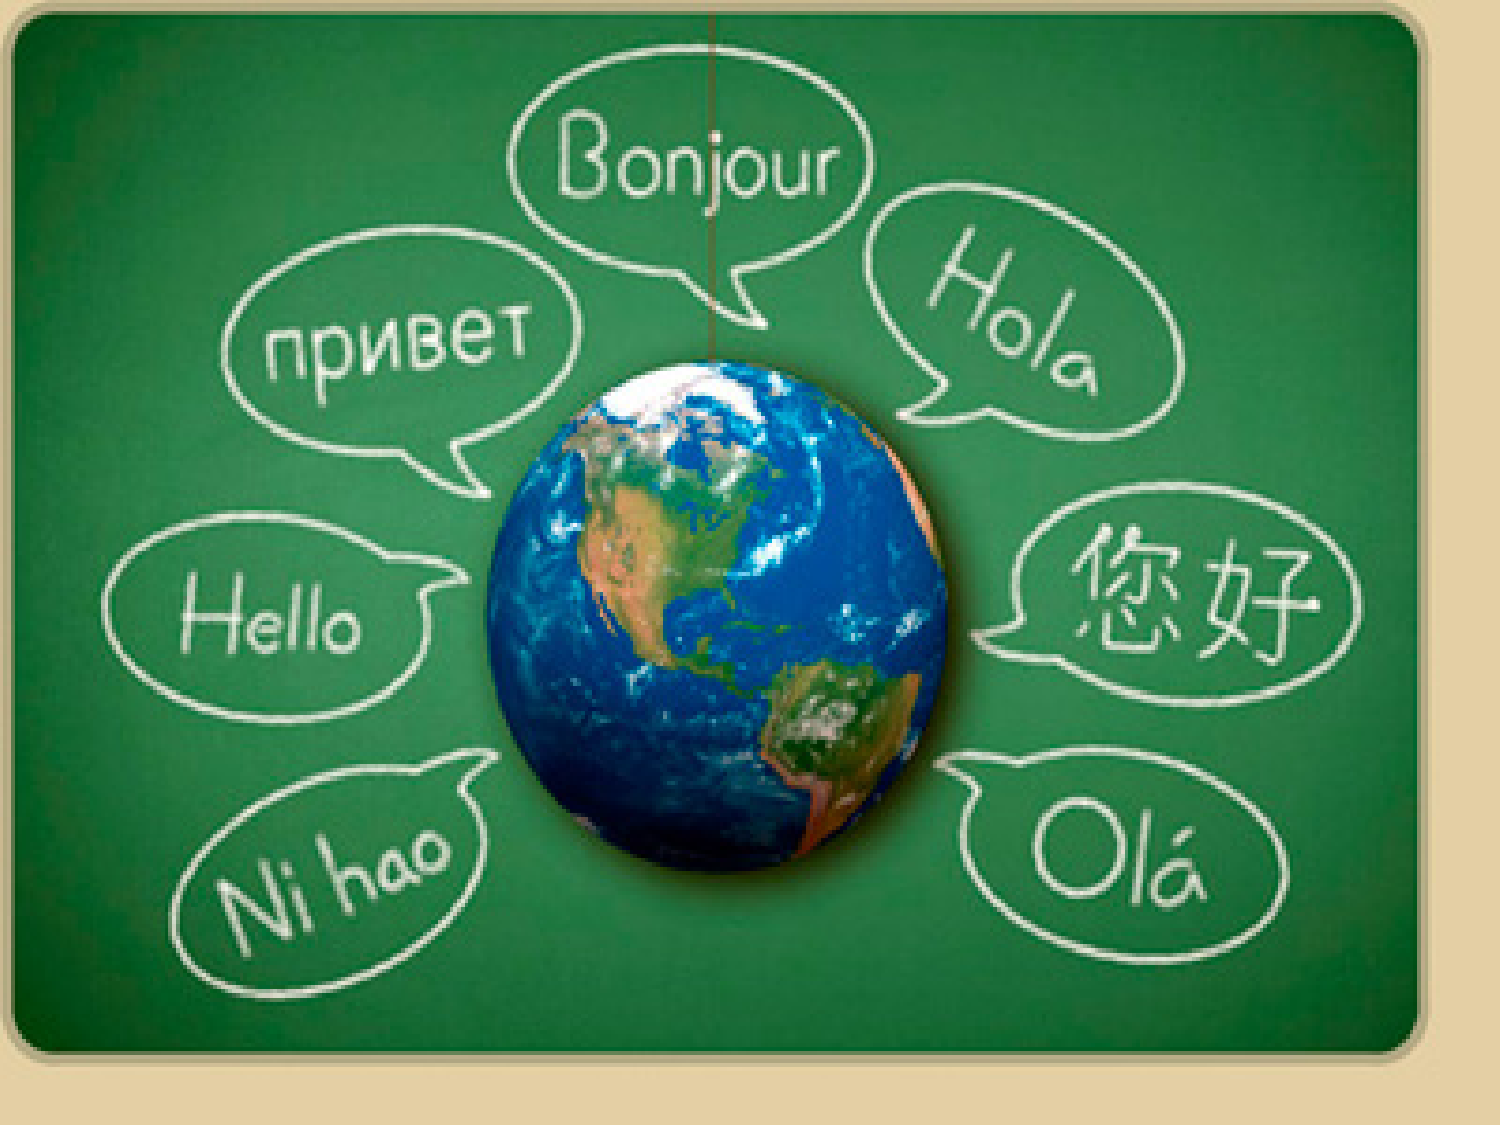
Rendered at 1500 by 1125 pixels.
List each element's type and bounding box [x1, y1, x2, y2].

list [0, 0, 1500, 1125]
